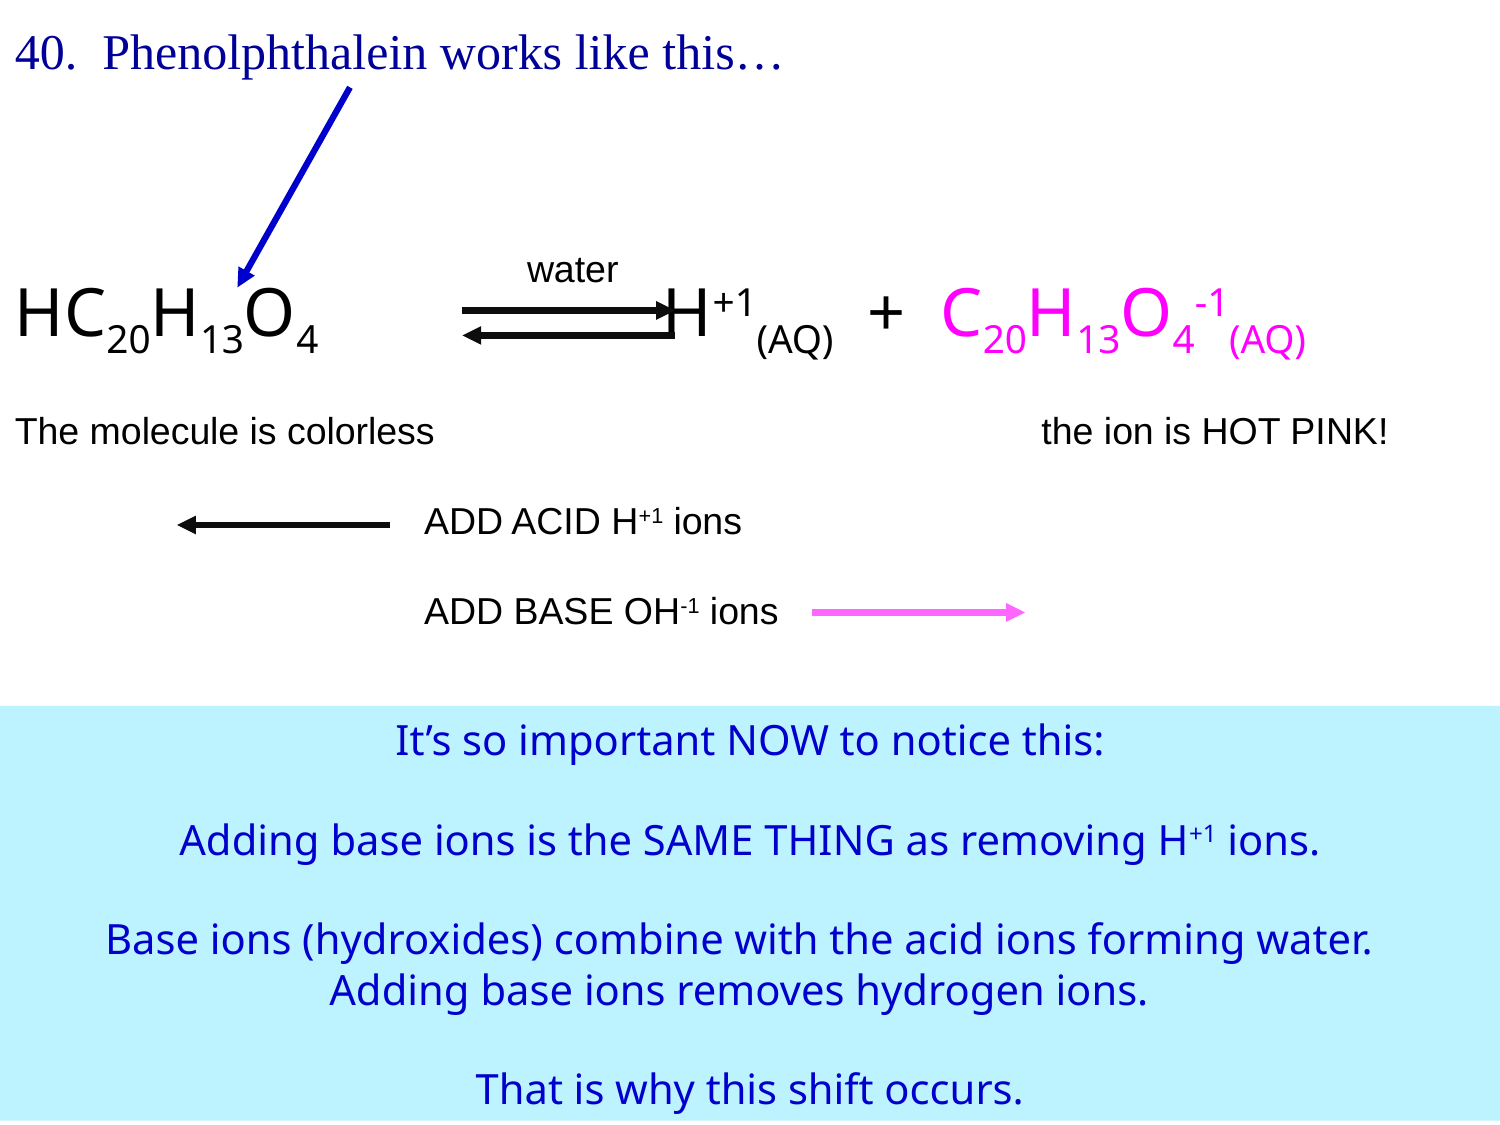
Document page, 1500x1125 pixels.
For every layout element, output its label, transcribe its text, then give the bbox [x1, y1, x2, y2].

text_box The molecule is colorless the ion is HOT PINK! ADD ACID H+1 ions ADD BASE OH-1 ions [0, 399, 1500, 685]
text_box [237, 87, 351, 288]
text_box It’s so important NOW to notice this: Adding base ions is the SAME THING as removing H+1 ions. Base ions (hydroxides) combine with the acid ions forming water. Adding base ions removes hydrogen ions. That is why this shift occurs. [0, 705, 1500, 1121]
text_box HC20H13O4 H+1(AQ) + C20H13O4-1(AQ) [0, 262, 1500, 369]
text_box water [512, 237, 663, 298]
text_box 40. Phenolphthalein works like this… [0, 12, 1500, 262]
